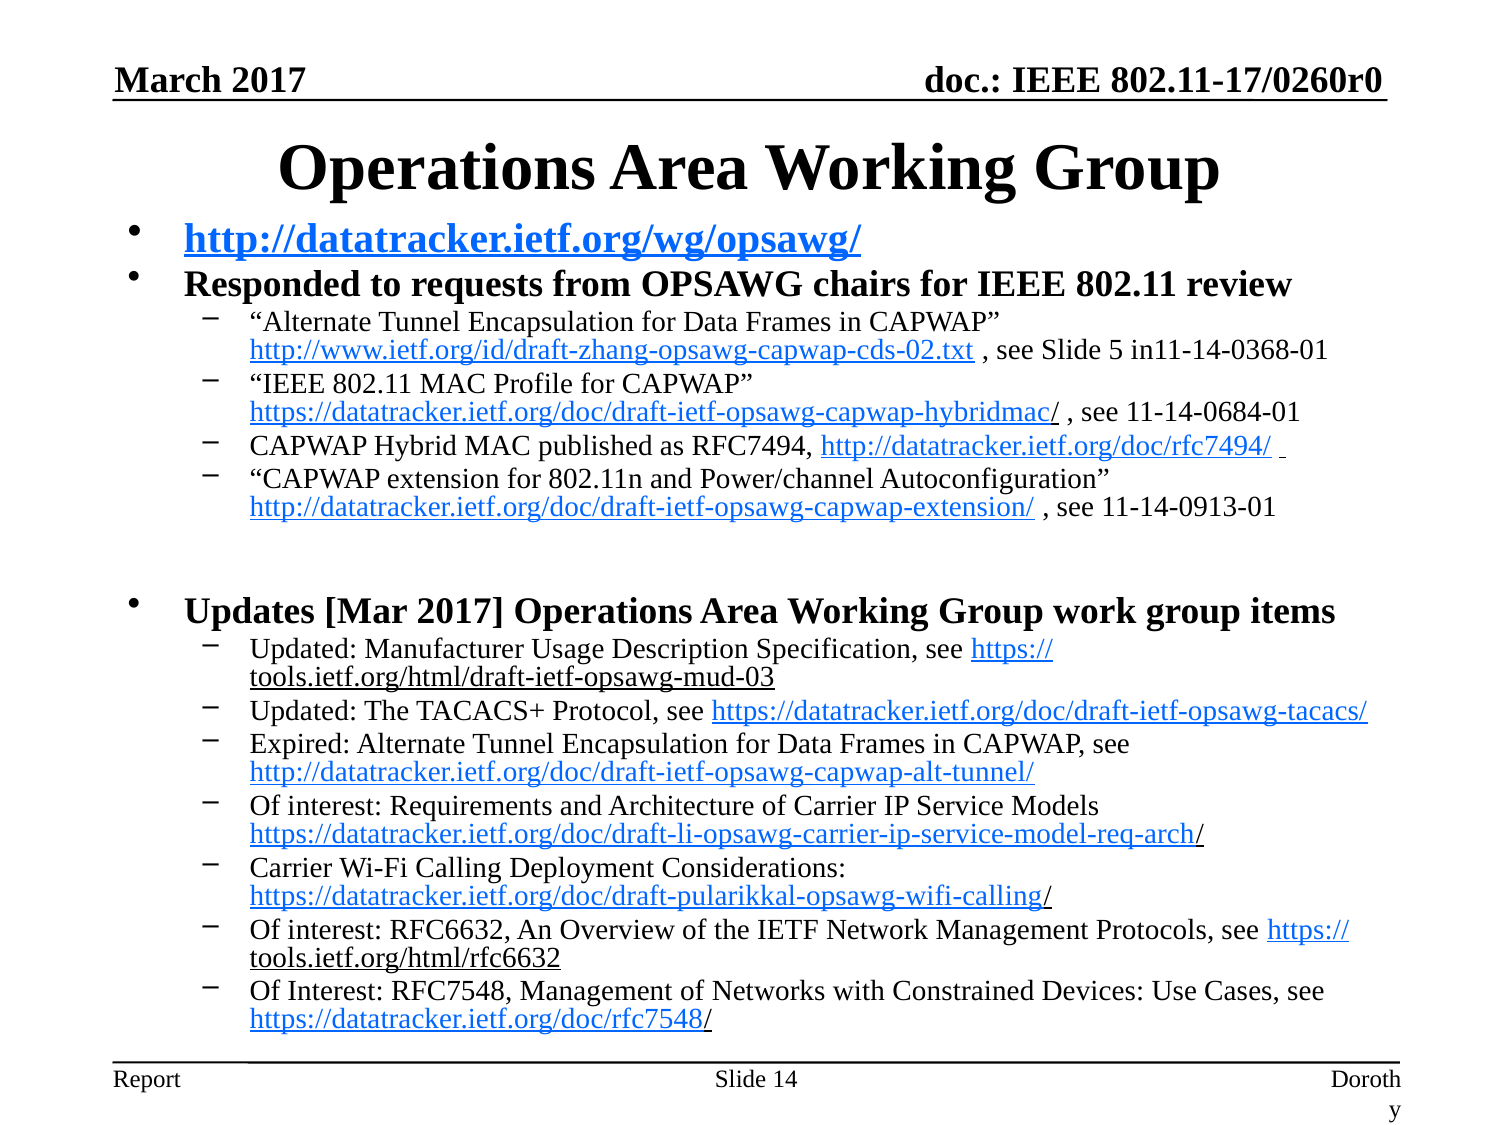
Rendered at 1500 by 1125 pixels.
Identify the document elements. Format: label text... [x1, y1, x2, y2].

slide_number Slide 14 [712, 1063, 800, 1093]
footer Dorothy Stanley, HPE [1325, 1063, 1402, 1093]
list http://datatracker.ietf.org/wg/opsawg/ Responded to requests from OPSAWG chairs for IEEE 802.11 review “Alternate Tunnel Encapsulation for Data Frames in CAPWAP” http://www.ietf.org/id/draft-zhang-opsawg-capwap-cds-02.txt , see Slide 5 in11-14-0368-01 “IEEE 802.11 MAC Profile for CAPWAP” https://datatracker.ietf.org/doc/draft-ietf-opsawg-capwap-hybridmac/ , see 11-14-0684-01 CAPWAP Hybrid MAC published as RFC7494, http://datatracker.ietf.org/doc/rfc7494/ “CAPWAP extension for 802.11n and Power/channel Autoconfiguration” http://datatracker.ietf.org/doc/draft-ietf-opsawg-capwap-extension/ , see 11-14-0913-01 Updates [Mar 2017] Operations Area Working Group work group items Updated: Manufacturer Usage Description Specification, see https://tools.ietf.org/html/draft-ietf-opsawg-mud-03 Updated: The TACACS+ Protocol, see https://datatracker.ietf.org/doc/draft-ietf-opsawg-tacacs/ Expired: Alternate Tunnel Encapsulation for Data Frames in CAPWAP, see http://datatracker.ietf.org/doc/draft-ietf-opsawg-capwap-alt-tunnel/ Of interest: Requirements and Architecture of Carrier IP Service Models https://datatracker.ietf.org/doc/draft-li-opsawg-carrier-ip-service-model-req-arch/ Carrier Wi-Fi Calling Deployment Considerations: https://datatracker.ietf.org/doc/draft-pularikkal-opsawg-wifi-calling/ Of interest: RFC6632, An Overview of the IETF Network Management Protocols, see https://tools.ietf.org/html/rfc6632 Of Interest: RFC7548, Management of Networks with Constrained Devices: Use Cases, see https://datatracker.ietf.org/doc/rfc7548/ [112, 212, 1425, 1063]
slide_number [114, 54, 425, 75]
title Operations Area Working Group [112, 75, 1388, 212]
